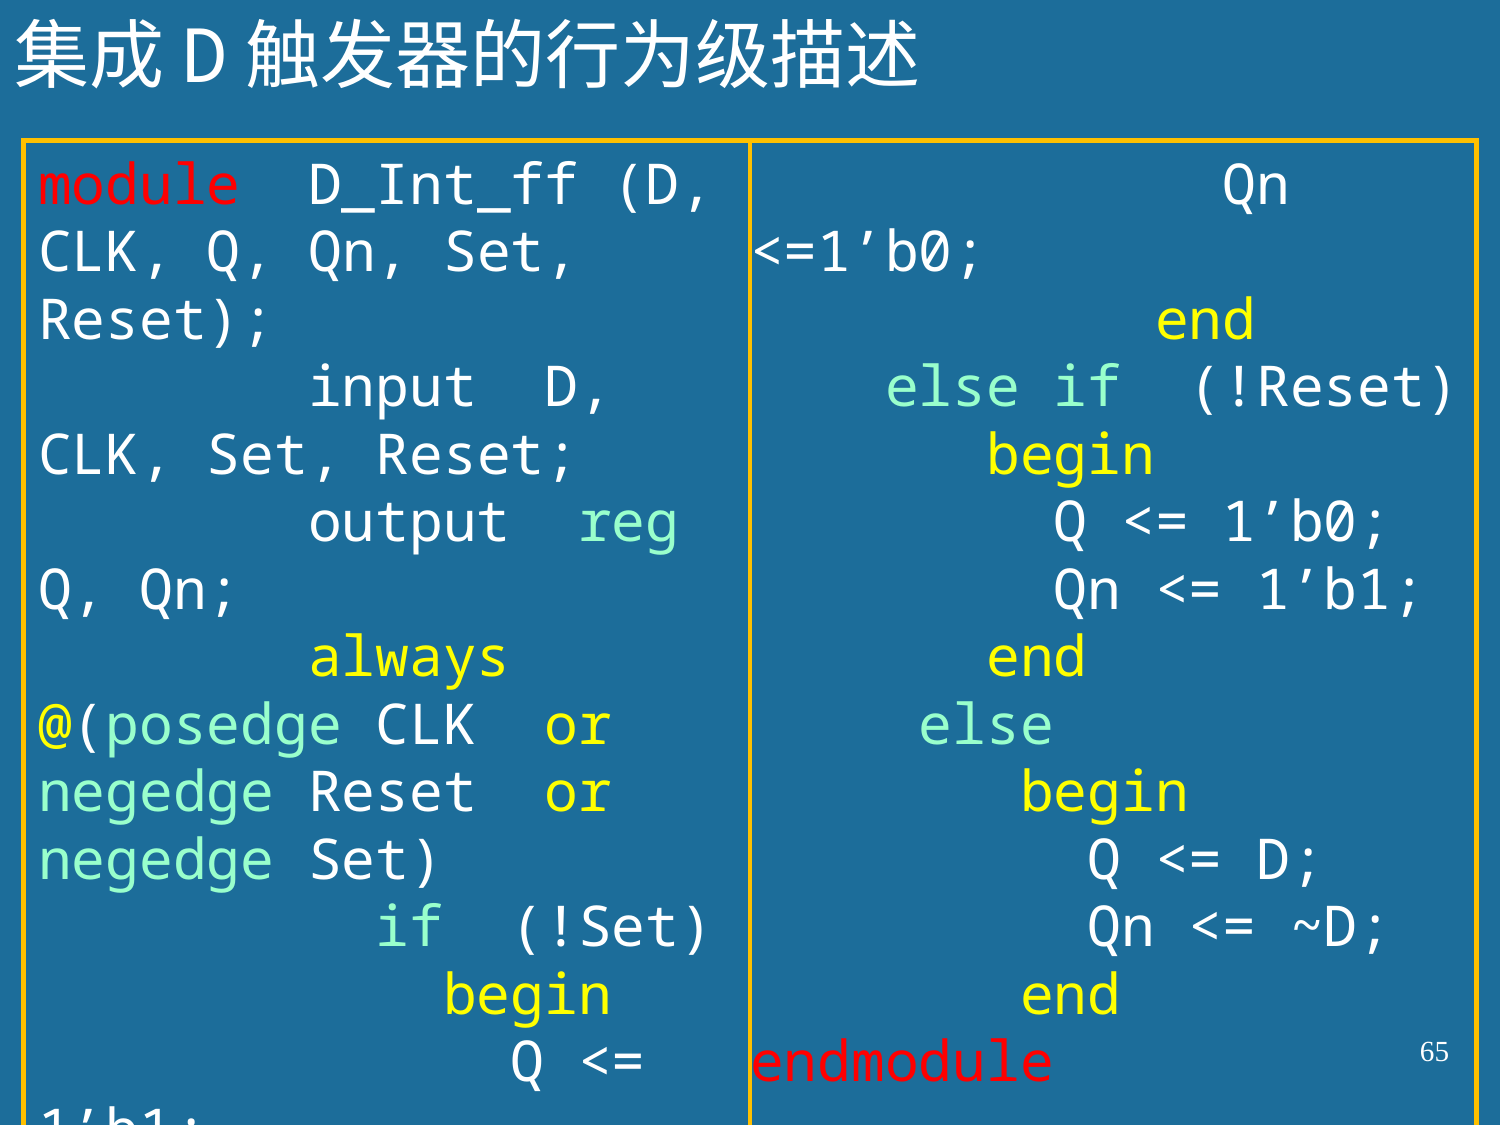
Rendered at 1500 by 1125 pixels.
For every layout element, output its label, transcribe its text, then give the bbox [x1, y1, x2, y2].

text_box module D_Int_ff (D, CLK, Q, Qn, Set, Reset); input D, CLK, Set, Reset; output reg Q, Qn; always @(posedge CLK or negedge Reset or negedge Set) if (!Set) begin Q <= 1’b1; Qn <=1’b0; end else if (!Reset) begin Q <= 1’b0; Qn <= 1’b1; end else begin Q <= D; Qn <= ~D; end endmodule [23, 140, 751, 1125]
text_box 集成D触发器的行为级描述 [0, 0, 1500, 105]
text_box module D_Int_ff (D, CLK, Q, Qn, Set, Reset); input D, CLK, Set, Reset; output reg Q, Qn; always @(posedge CLK or negedge Reset or negedge Set) if (!Set) begin Q <= 1’b1; Qn <=1’b0; end else if (!Reset) begin Q <= 1’b0; Qn <= 1’b1; end else begin Q <= D; Qn <= ~D; end endmodule [752, 140, 1477, 1125]
slide_number 65 [1151, 1024, 1465, 1101]
